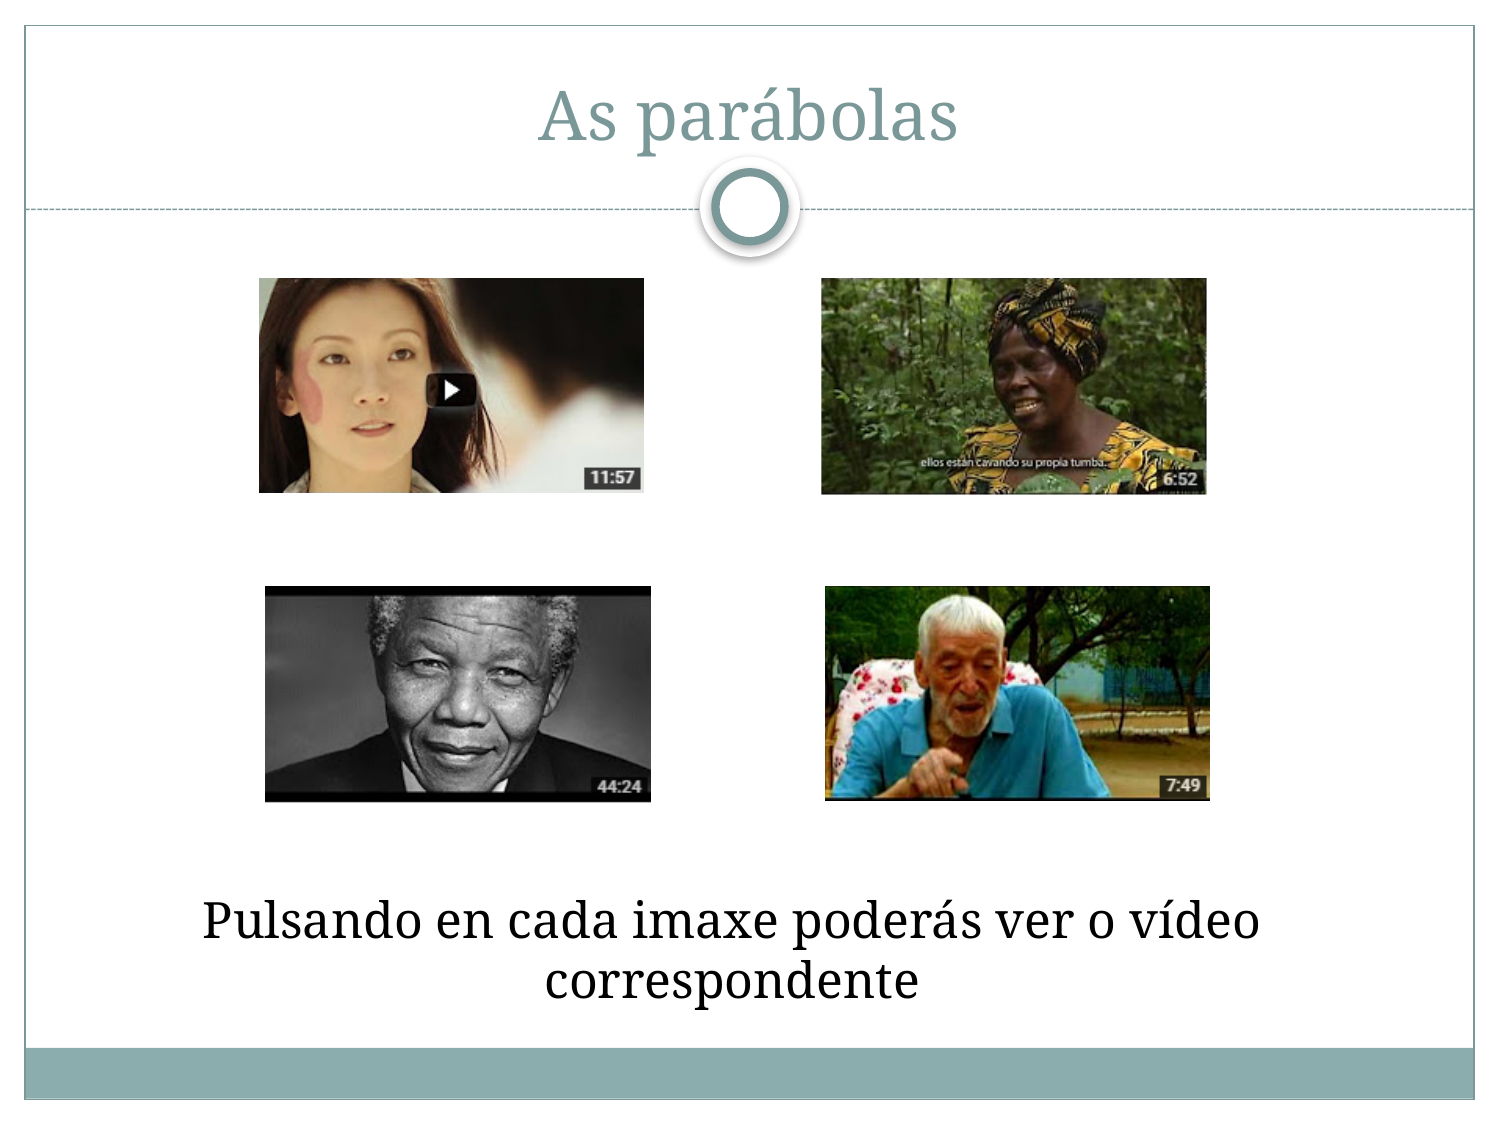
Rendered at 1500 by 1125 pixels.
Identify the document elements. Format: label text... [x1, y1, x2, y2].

picture [825, 585, 1211, 801]
picture [258, 278, 644, 494]
picture [265, 585, 651, 804]
title As parábolas [49, 37, 1450, 162]
text_box Pulsando en cada imaxe poderás ver o vídeo correspondente [171, 881, 1294, 1017]
picture [820, 278, 1211, 498]
